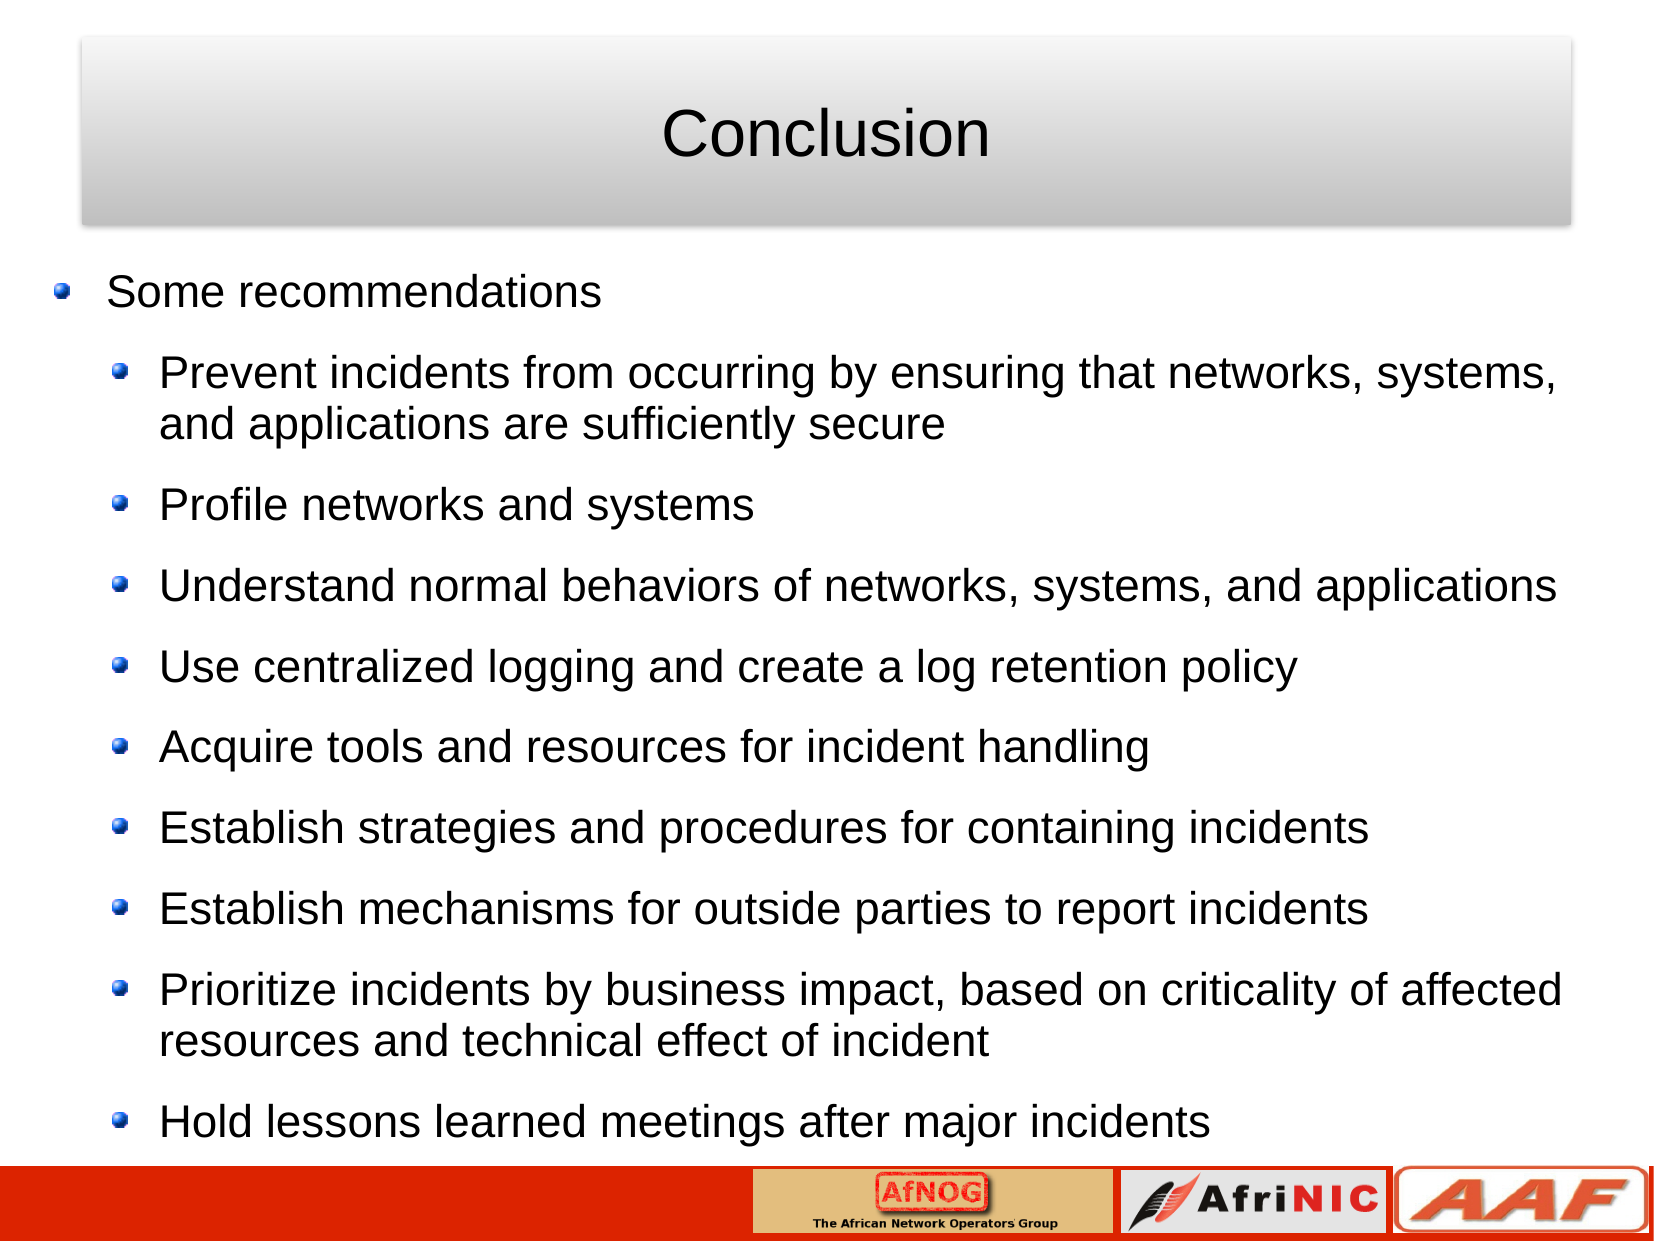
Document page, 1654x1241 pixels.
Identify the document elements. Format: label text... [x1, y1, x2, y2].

text_box Conclusion [82, 37, 1571, 225]
picture [112, 899, 128, 915]
picture [1393, 1165, 1649, 1233]
picture [54, 283, 70, 299]
picture [112, 657, 128, 673]
picture [112, 1112, 128, 1128]
picture [1121, 1170, 1386, 1233]
picture [753, 1169, 1113, 1233]
picture [112, 495, 128, 511]
picture [112, 576, 128, 592]
text_box Some recommendations Prevent incidents from occurring by ensuring that networks, systems, and applications are sufficiently secure Profile networks and systems Understand normal behaviors of networks, systems, and applications Use centralized logging and create a log retention policy Acquire tools and resources for incident handling Establish strategies and procedures for containing incidents Establish mechanisms for outside parties to report incidents Prioritize incidents by business impact, based on criticality of affected resources and technical effect of incident Hold lessons learned meetings after major incidents [37, 262, 1613, 1163]
picture [112, 363, 128, 379]
picture [112, 818, 128, 834]
picture [112, 980, 128, 996]
picture [112, 738, 128, 754]
